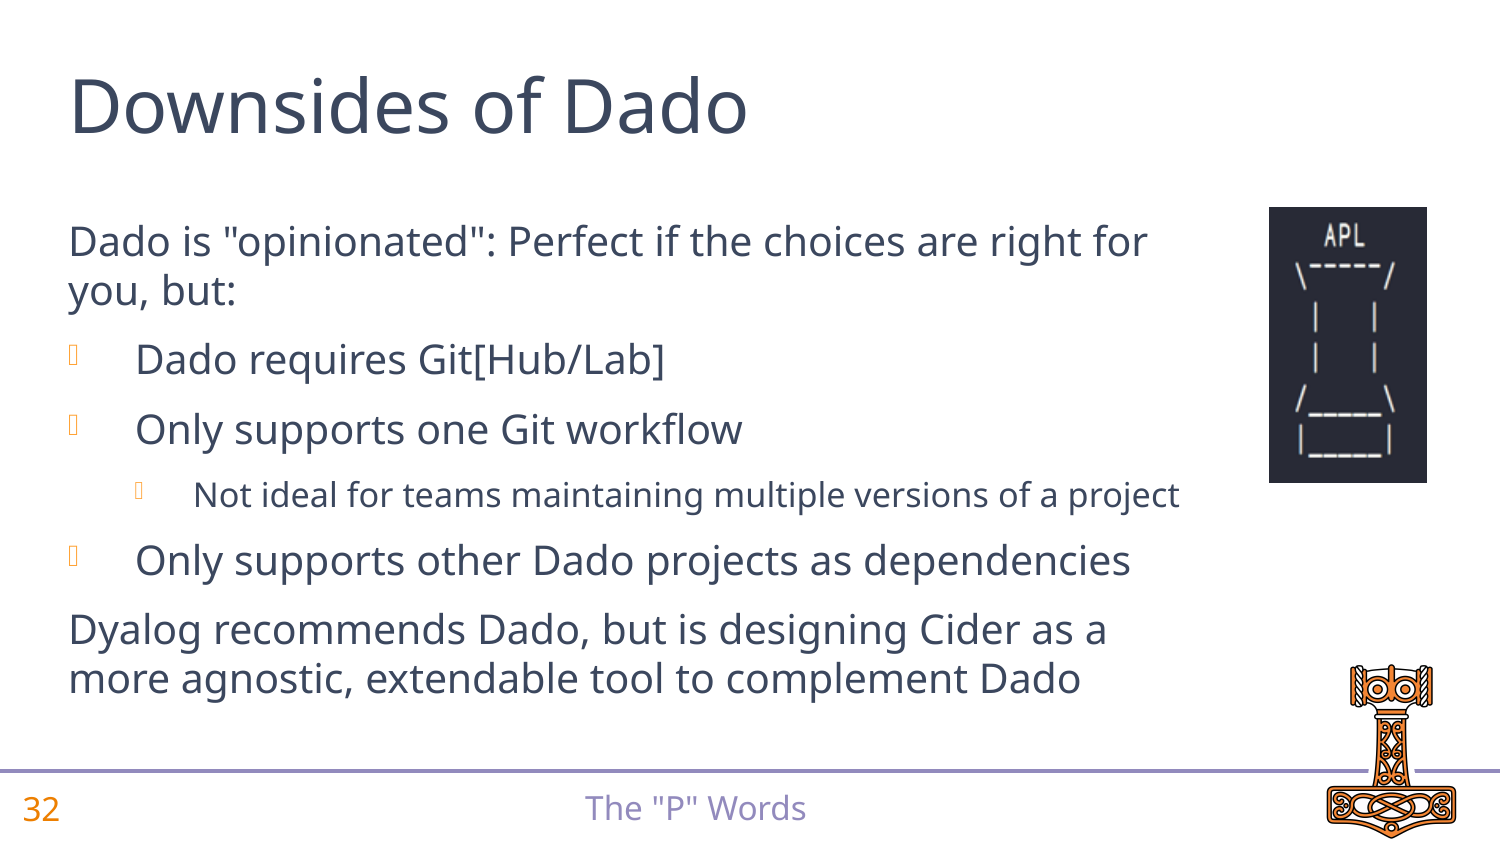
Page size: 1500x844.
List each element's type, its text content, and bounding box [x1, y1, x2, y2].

picture [1269, 207, 1427, 483]
picture [1320, 655, 1461, 844]
title Downsides of Dado [53, 43, 1203, 157]
list Dado is "opinionated": Perfect if the choices are right for you, but: Dado requires Git[Hub/Lab] Only supports one Git workflow Not ideal for teams maintaining multiple versions of a project Only supports other Dado projects as dependencies Dyalog recommends Dado, but is designing Cider as a more agnostic, extendable tool to complement Dado [53, 207, 1196, 740]
